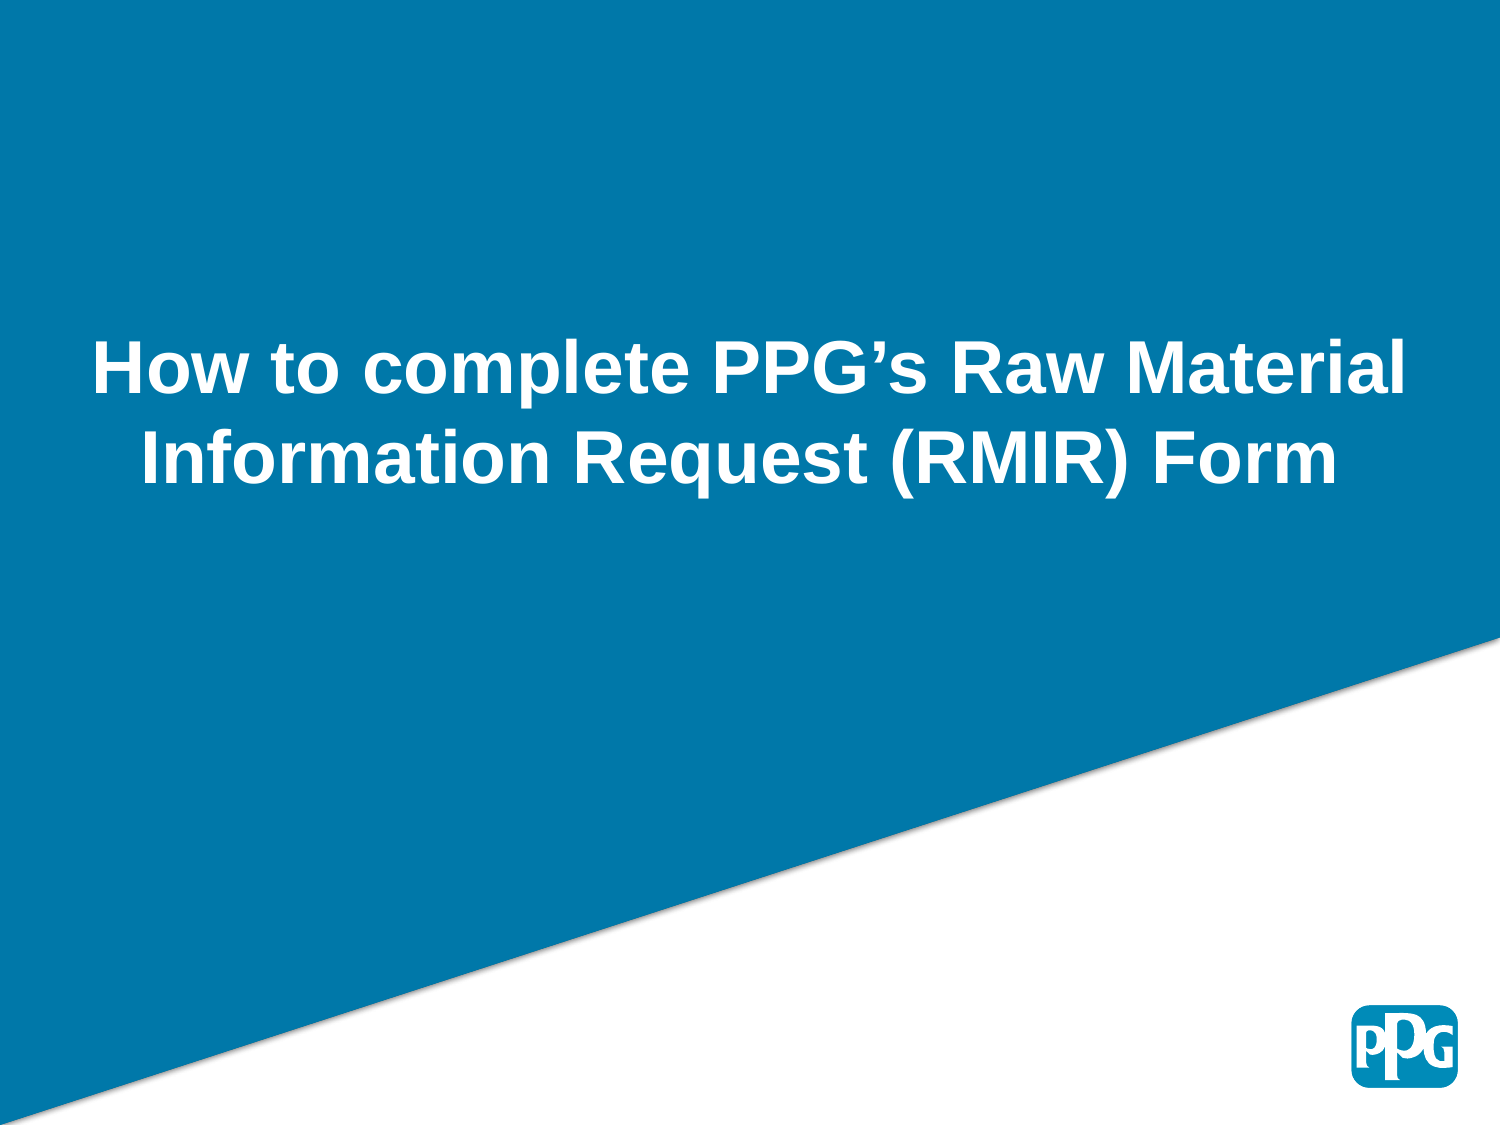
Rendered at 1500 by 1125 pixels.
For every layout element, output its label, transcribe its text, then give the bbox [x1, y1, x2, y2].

title How to complete PPG’s Raw Material Information Request (RMIR) Form [43, 318, 1458, 499]
